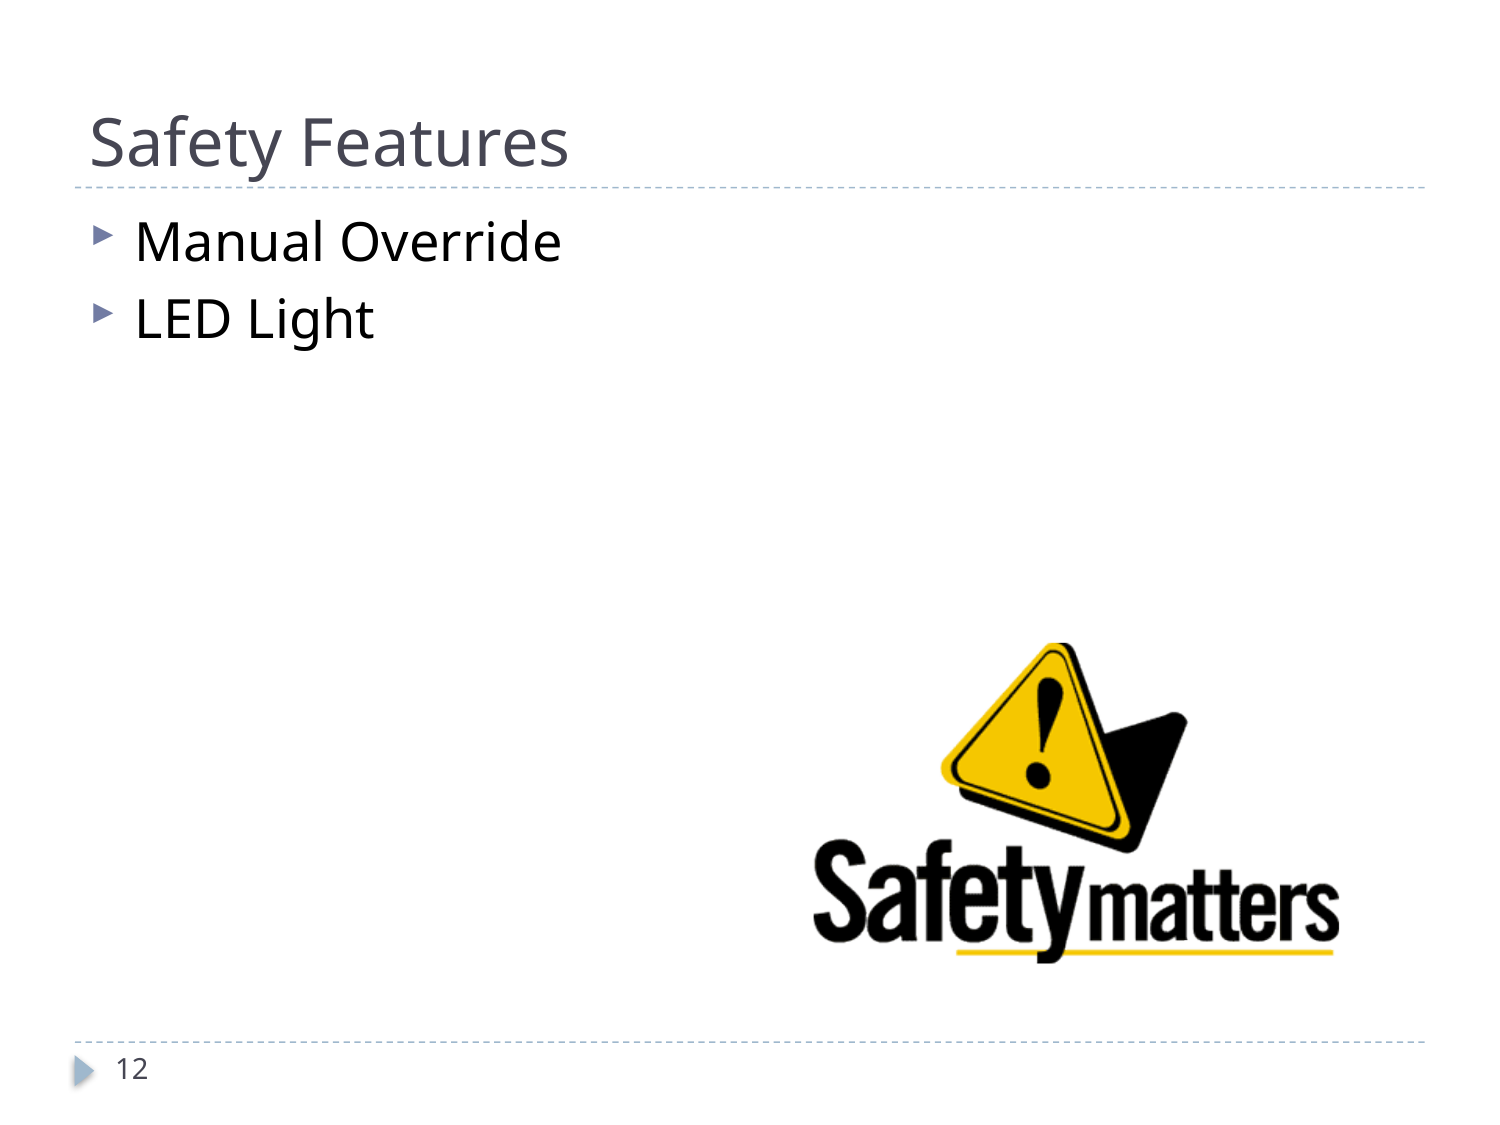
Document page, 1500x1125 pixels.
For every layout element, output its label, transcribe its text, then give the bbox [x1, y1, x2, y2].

title Safety Features [75, 37, 1425, 188]
slide_number 12 [100, 1042, 426, 1103]
picture [762, 574, 1388, 1044]
list Manual Override LED Light [75, 200, 738, 1010]
